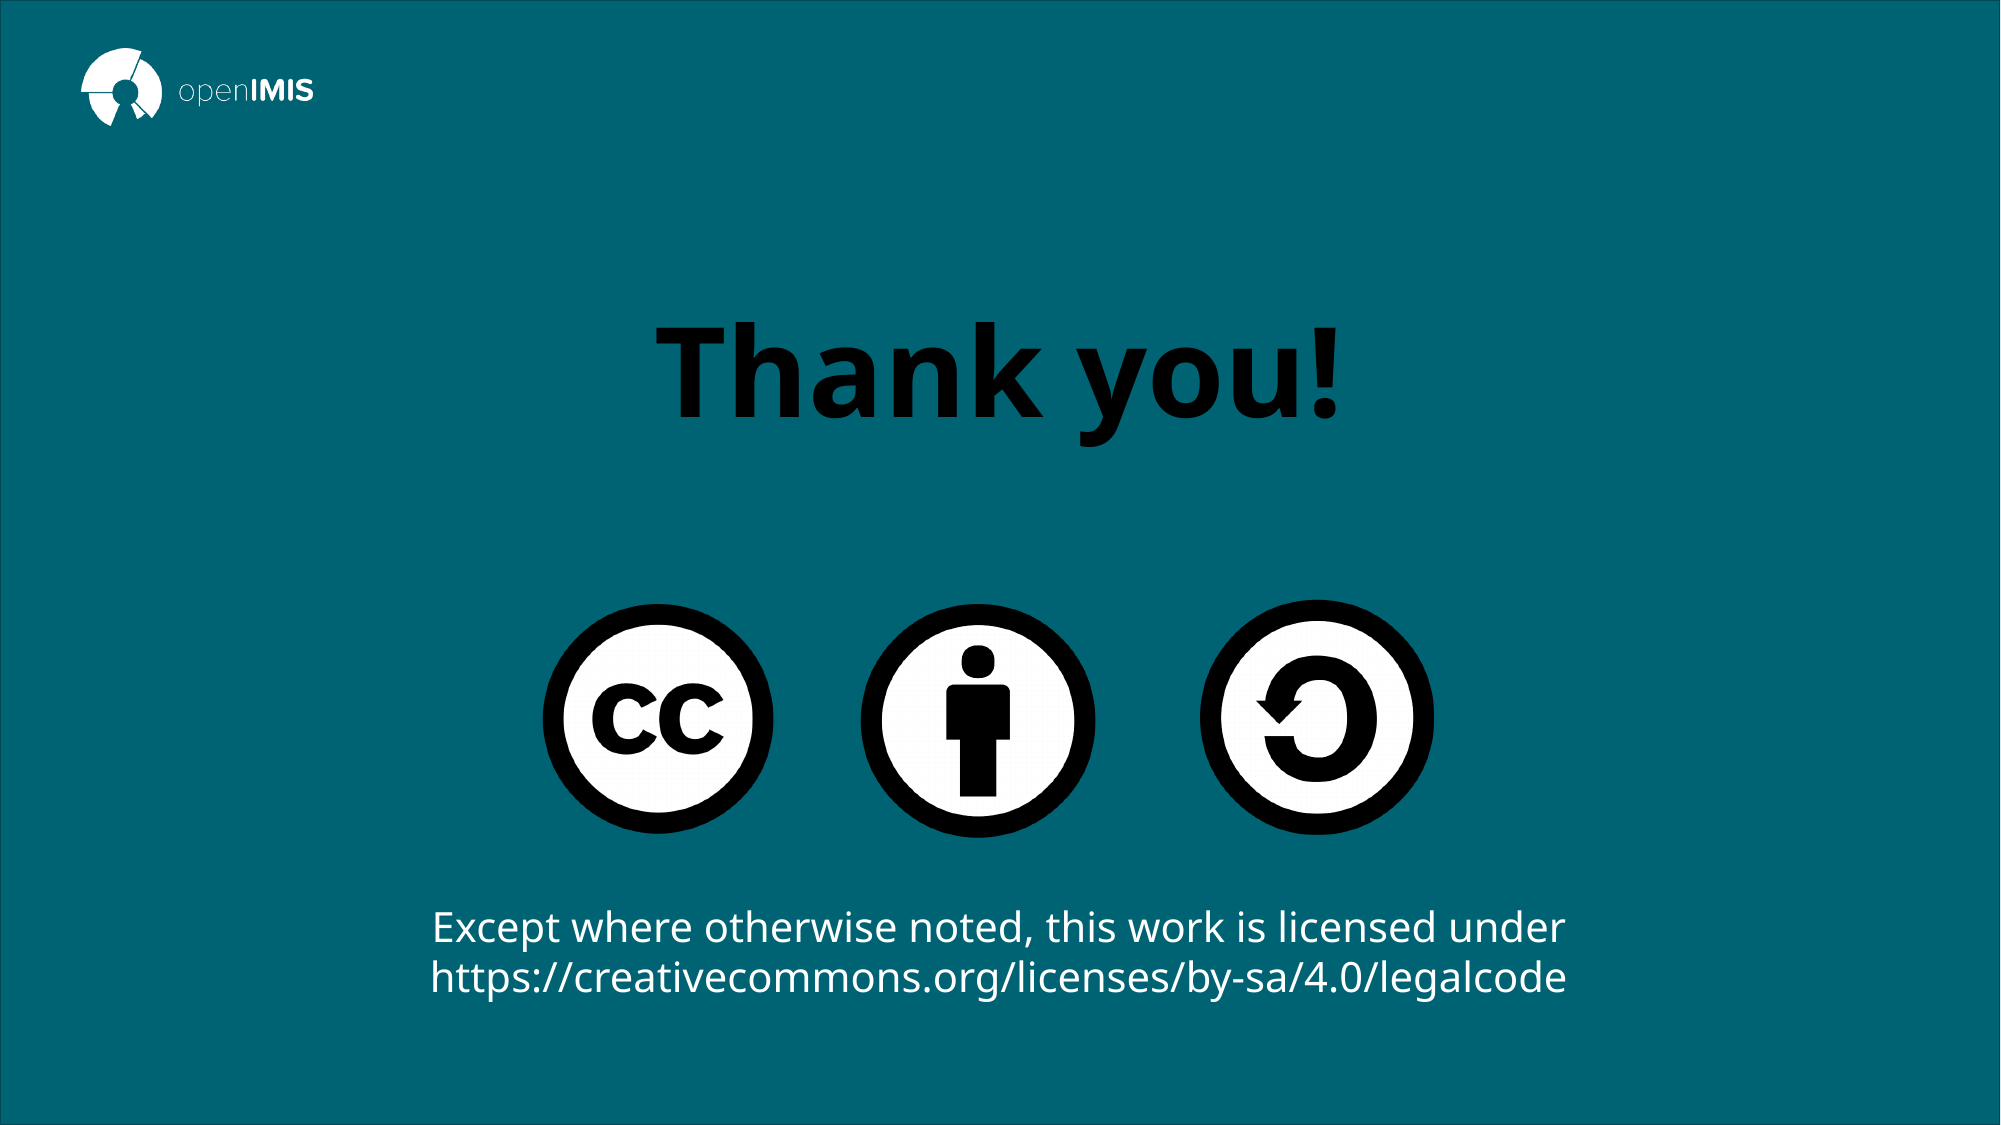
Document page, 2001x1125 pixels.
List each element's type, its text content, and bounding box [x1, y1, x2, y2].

picture [1199, 599, 1434, 835]
picture [542, 603, 774, 835]
picture [81, 48, 313, 126]
picture [860, 604, 1096, 839]
text_box Except where otherwise noted, this work is licensed under https://creativecommons.org/licenses/by-sa/4.0/legalcode [364, 893, 1634, 1009]
title Thank you! [136, 139, 1862, 453]
